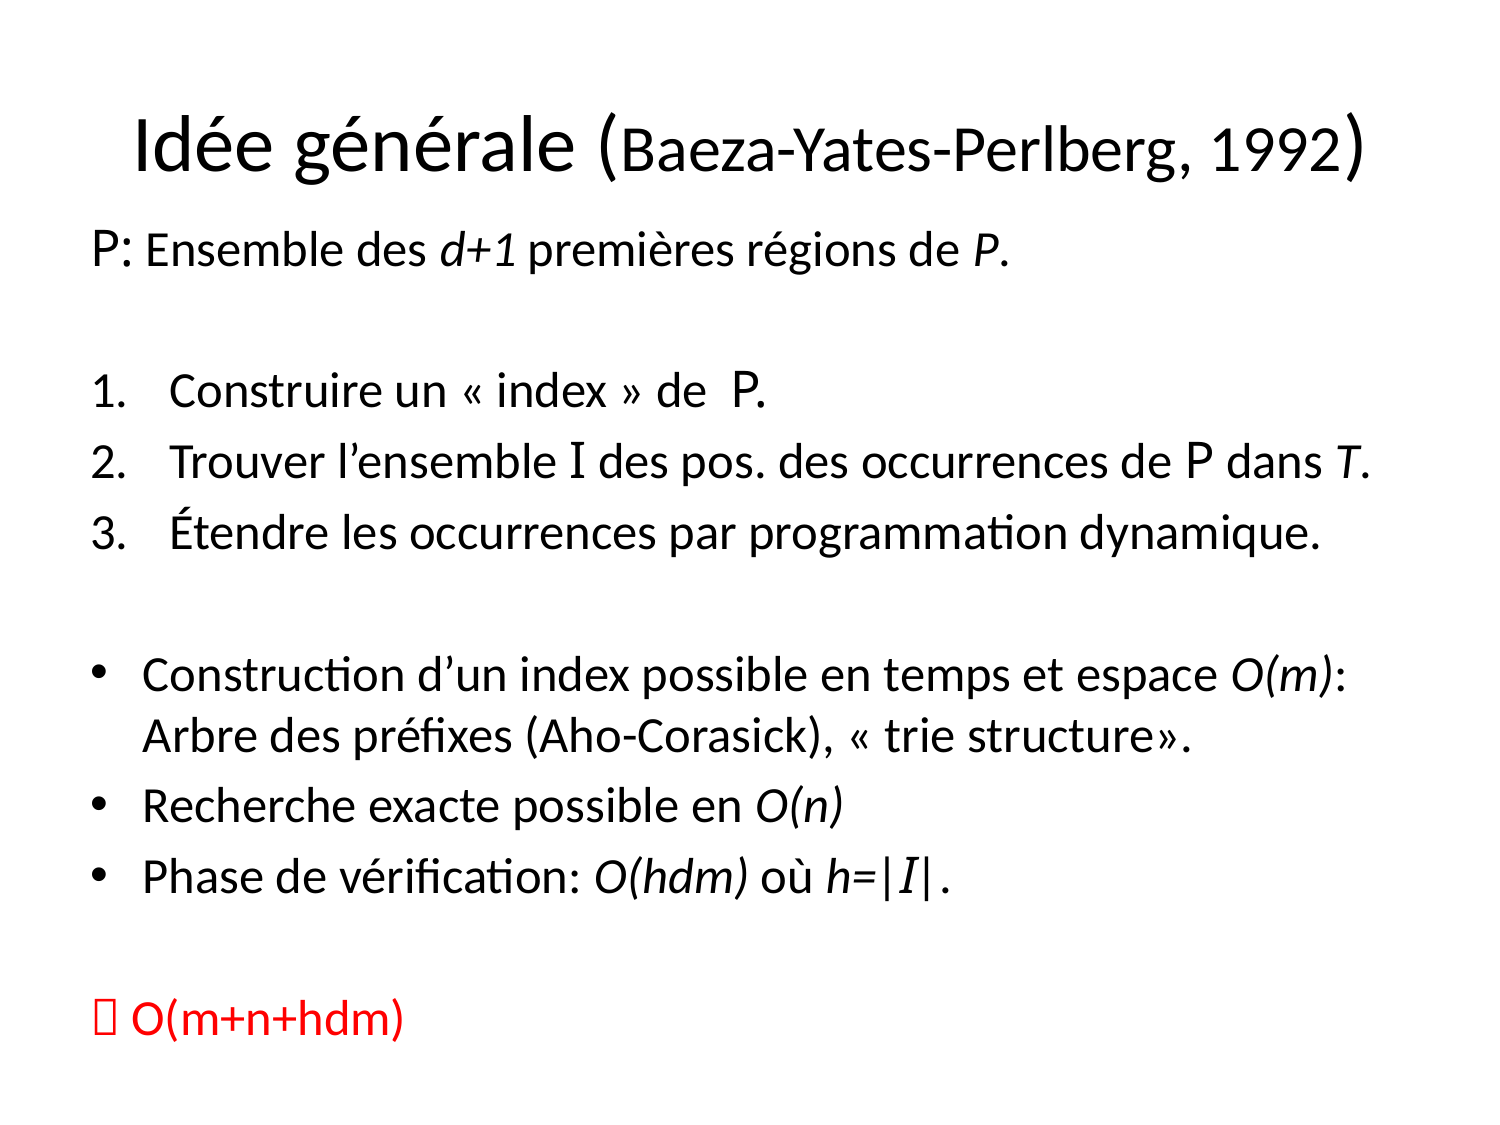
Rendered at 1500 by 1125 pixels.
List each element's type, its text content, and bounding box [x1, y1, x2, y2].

title Idée générale (Baeza-Yates-Perlberg, 1992) [75, 45, 1425, 208]
list P: Ensemble des d+1 premières régions de P. Construire un « index » de P. Trouver l’ensemble I des pos. des occurrences de P dans T. Étendre les occurrences par programmation dynamique. Construction d’un index possible en temps et espace O(m): Arbre des préfixes (Aho-Corasick), « trie structure». Recherche exacte possible en O(n) Phase de vérification: O(hdm) où h=|I|.  O(m+n+hdm) [75, 208, 1483, 1071]
